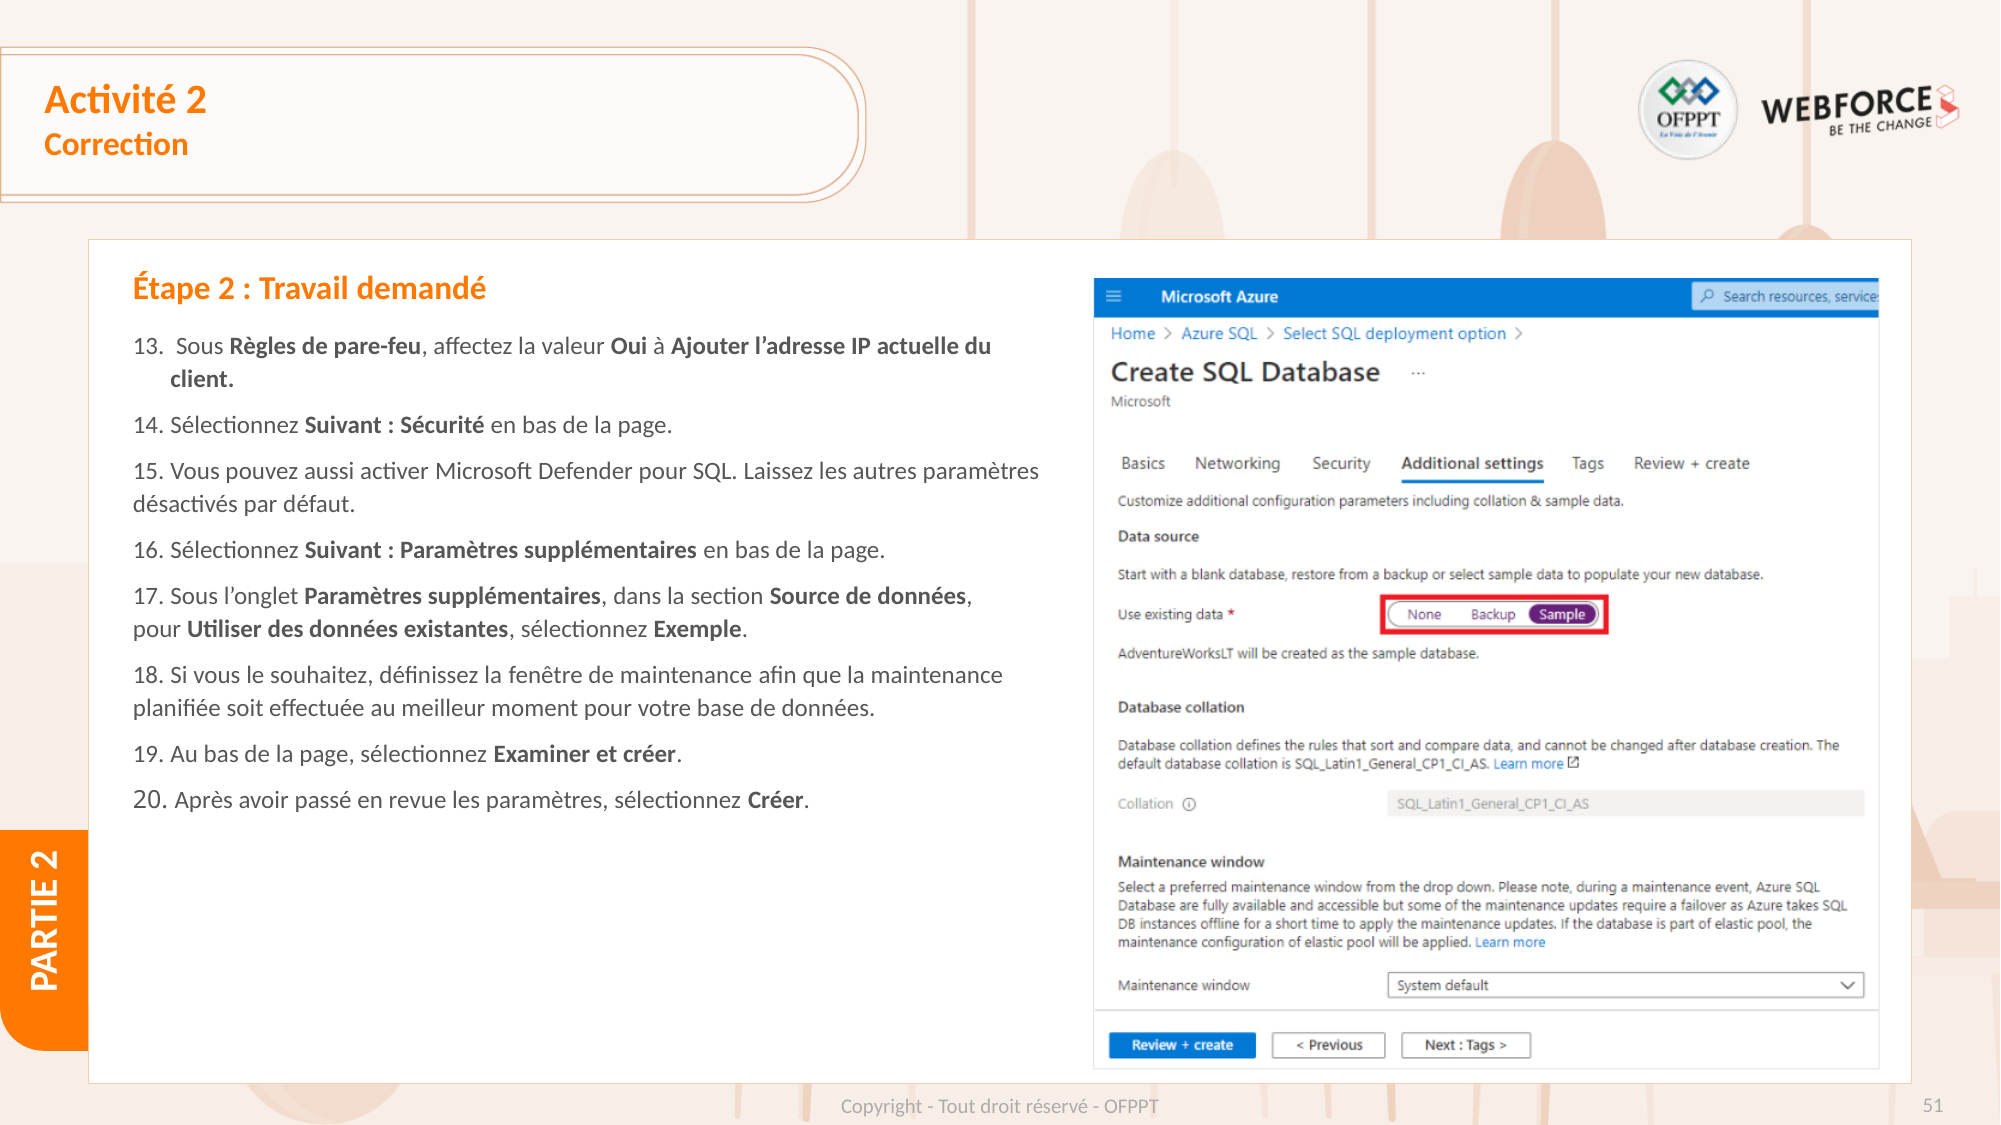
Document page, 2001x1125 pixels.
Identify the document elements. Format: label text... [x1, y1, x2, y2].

list Correction [29, 119, 863, 192]
list Étape 2 : Travail demandé [118, 265, 1881, 318]
title Activité 2 [29, 65, 863, 119]
picture [1754, 75, 1967, 145]
list Sous Règles de pare-feu, affectez la valeur Oui à Ajouter l’adresse IP actuelle du client. Sélectionnez Suivant : Sécurité en bas de la page. Vous pouvez aussi activer Microsoft Defender pour SQL. Laissez les autres paramètres désactivés par défaut. Sélectionnez Suivant : Paramètres supplémentaires en bas de la page. Sous l’onglet Paramètres supplémentaires, dans la section Source de données, pour Utiliser des données existantes, sélectionnez Exemple. Si vous le souhaitez, définissez la fenêtre de maintenance afin que la maintenance planifiée soit effectuée au meilleur moment pour votre base de données. Au bas de la page, sélectionnez Examiner et créer. Après avoir passé en revue les paramètres, sélectionnez Créer. [118, 318, 1069, 986]
picture [1093, 278, 1881, 1073]
picture [1634, 56, 1743, 164]
